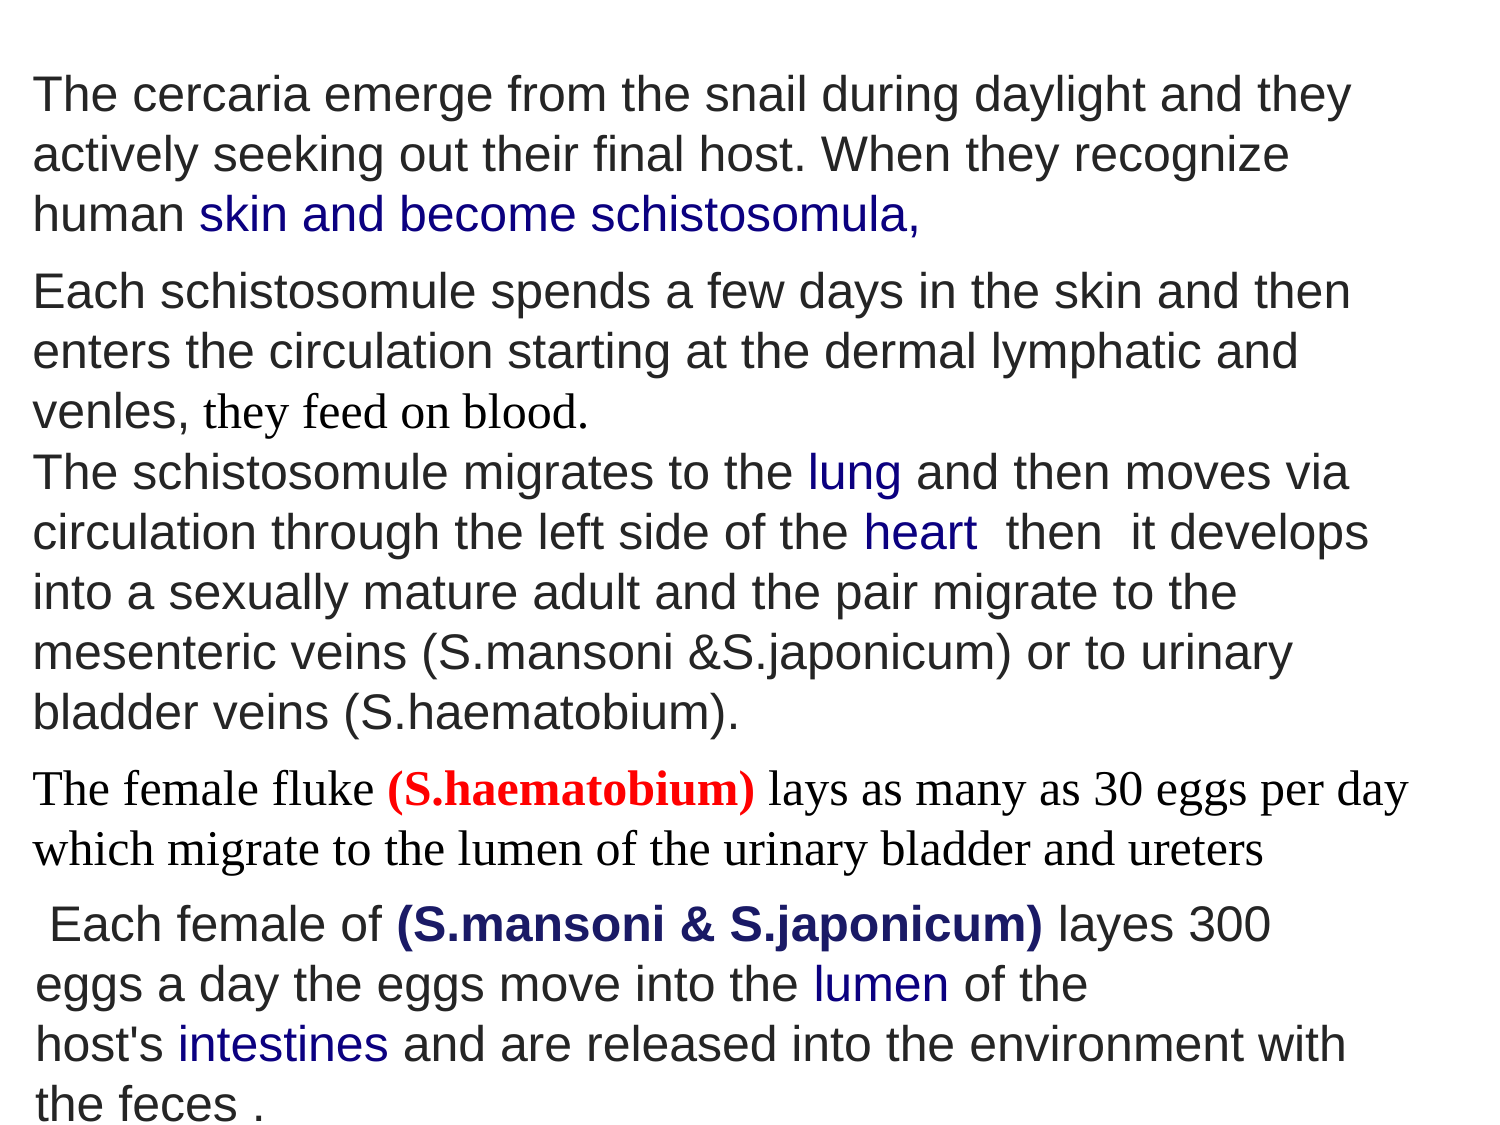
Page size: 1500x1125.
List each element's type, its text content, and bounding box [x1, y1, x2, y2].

text_box Each female of (S.mansoni & S.japonicum) layes 300 eggs a day the eggs move into the lumen of the host's intestines and are released into the environment with the feces . [20, 884, 1385, 1125]
text_box The cercaria emerge from the snail during daylight and they actively seeking out their final host. When they recognize human skin and become schistosomula, [17, 54, 1483, 249]
text_box Each schistosomule spends a few days in the skin and then enters the circulation starting at the dermal lymphatic and venles, they feed on blood. [17, 250, 1483, 446]
text_box The female fluke (S.haematobium) lays as many as 30 eggs per day which migrate to the lumen of the urinary bladder and ureters [17, 747, 1500, 883]
text_box The schistosomule migrates to the lung and then moves via circulation through the left side of the heart then it develops into a sexually mature adult and the pair migrate to the mesenteric veins (S.mansoni &S.japonicum) or to urinary bladder veins (S.haematobium). [17, 432, 1447, 747]
